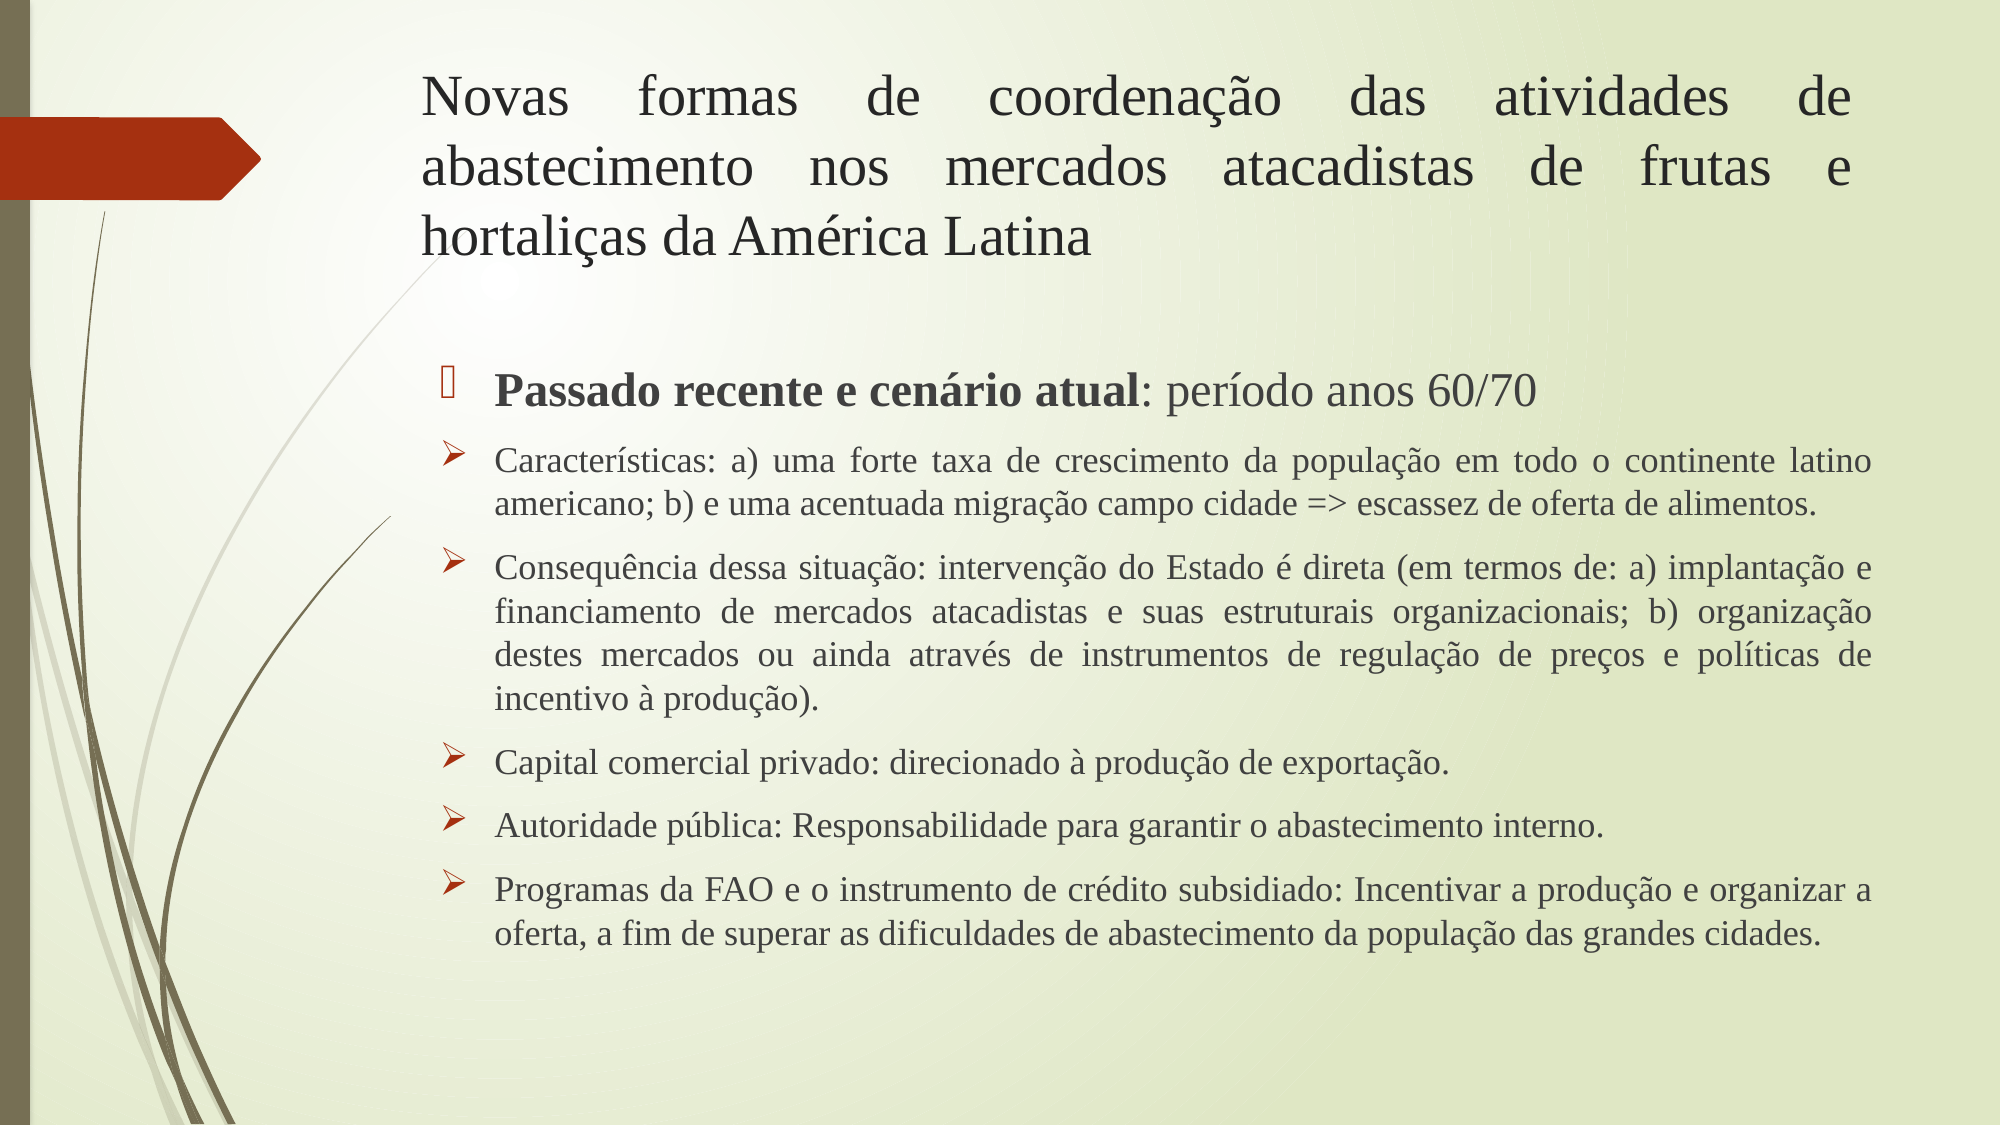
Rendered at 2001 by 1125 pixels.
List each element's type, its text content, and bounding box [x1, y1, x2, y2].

list Passado recente e cenário atual: período anos 60/70 Características: a) uma forte taxa de crescimento da população em todo o continente latino americano; b) e uma acentuada migração campo cidade => escassez de oferta de alimentos. Consequência dessa situação: intervenção do Estado é direta (em termos de: a) implantação e financiamento de mercados atacadistas e suas estruturais organizacionais; b) organização destes mercados ou ainda através de instrumentos de regulação de preços e políticas de incentivo à produção). Capital comercial privado: direcionado à produção de exportação. Autoridade pública: Responsabilidade para garantir o abastecimento interno. Programas da FAO e o instrumento de crédito subsidiado: Incentivar a produção e organizar a oferta, a fim de superar as dificuldades de abastecimento da população das grandes cidades. [424, 350, 1888, 970]
title Novas formas de coordenação das atividades de abastecimento nos mercados atacadistas de frutas e hortaliças da América Latina [406, 49, 1869, 260]
